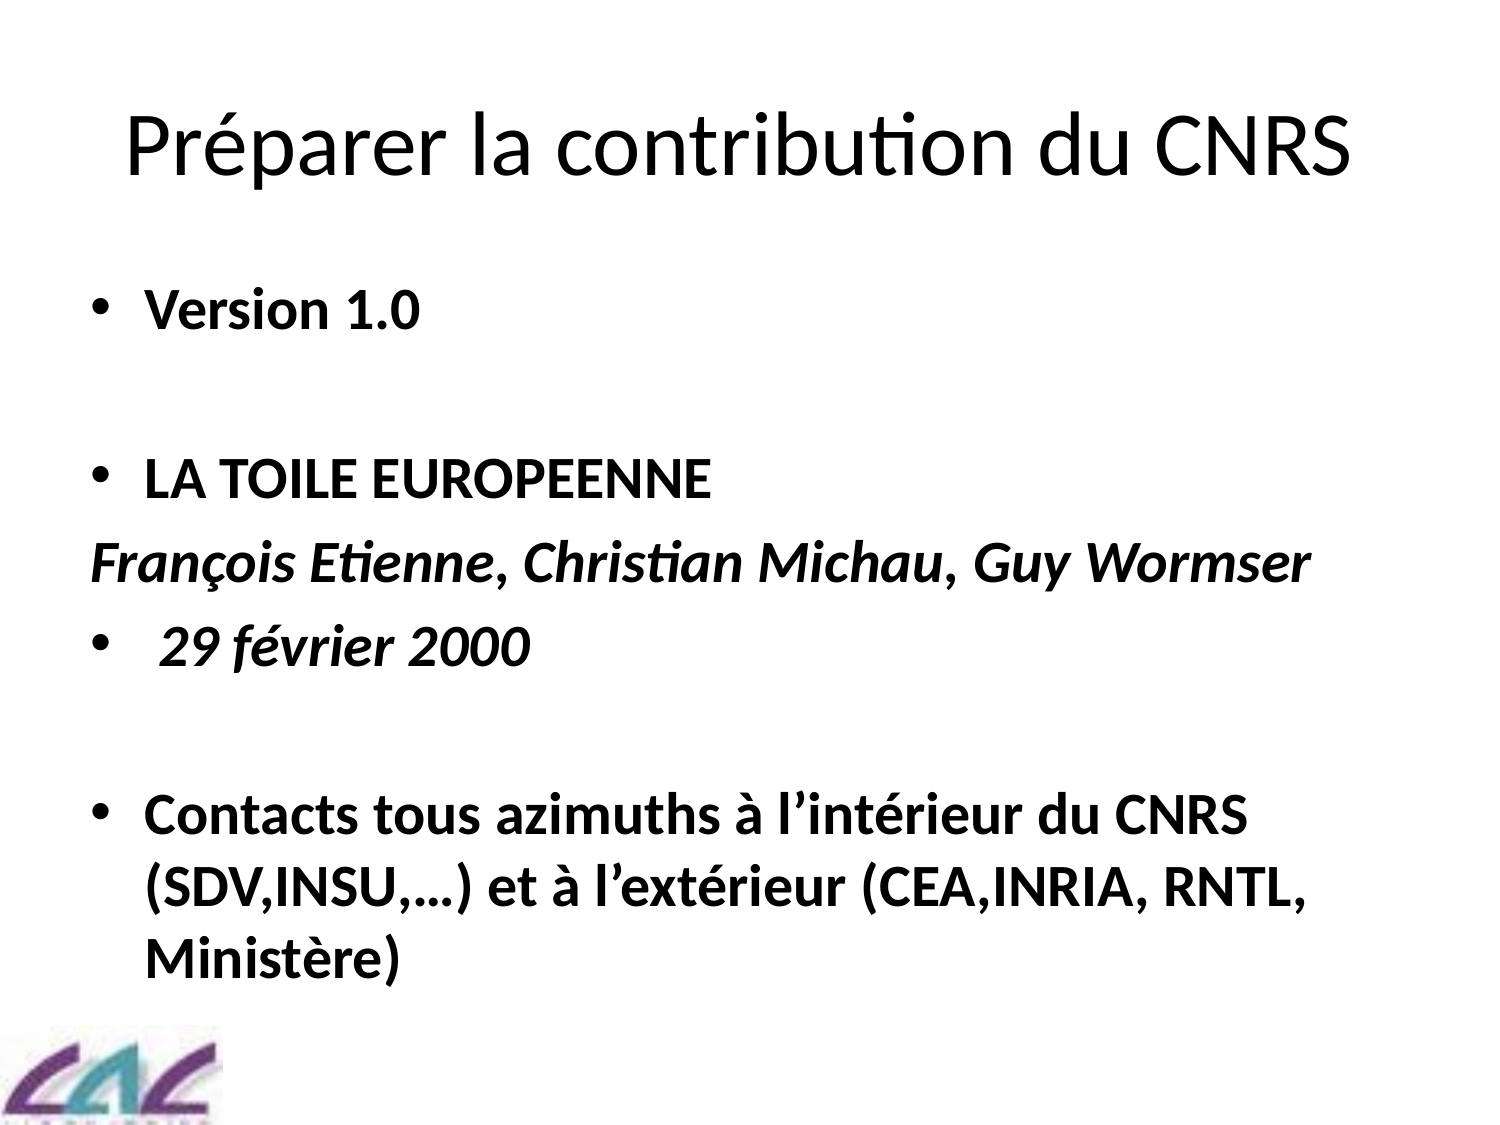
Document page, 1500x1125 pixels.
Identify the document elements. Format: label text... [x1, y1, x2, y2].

title Préparer la contribution du CNRS [75, 45, 1425, 233]
picture [0, 1025, 223, 1125]
list Version 1.0 LA TOILE EUROPEENNE François Etienne, Christian Michau, Guy Wormser 29 février 2000 Contacts tous azimuths à l’intérieur du CNRS (SDV,INSU,…) et à l’extérieur (CEA,INRIA, RNTL, Ministère) [75, 262, 1425, 1005]
